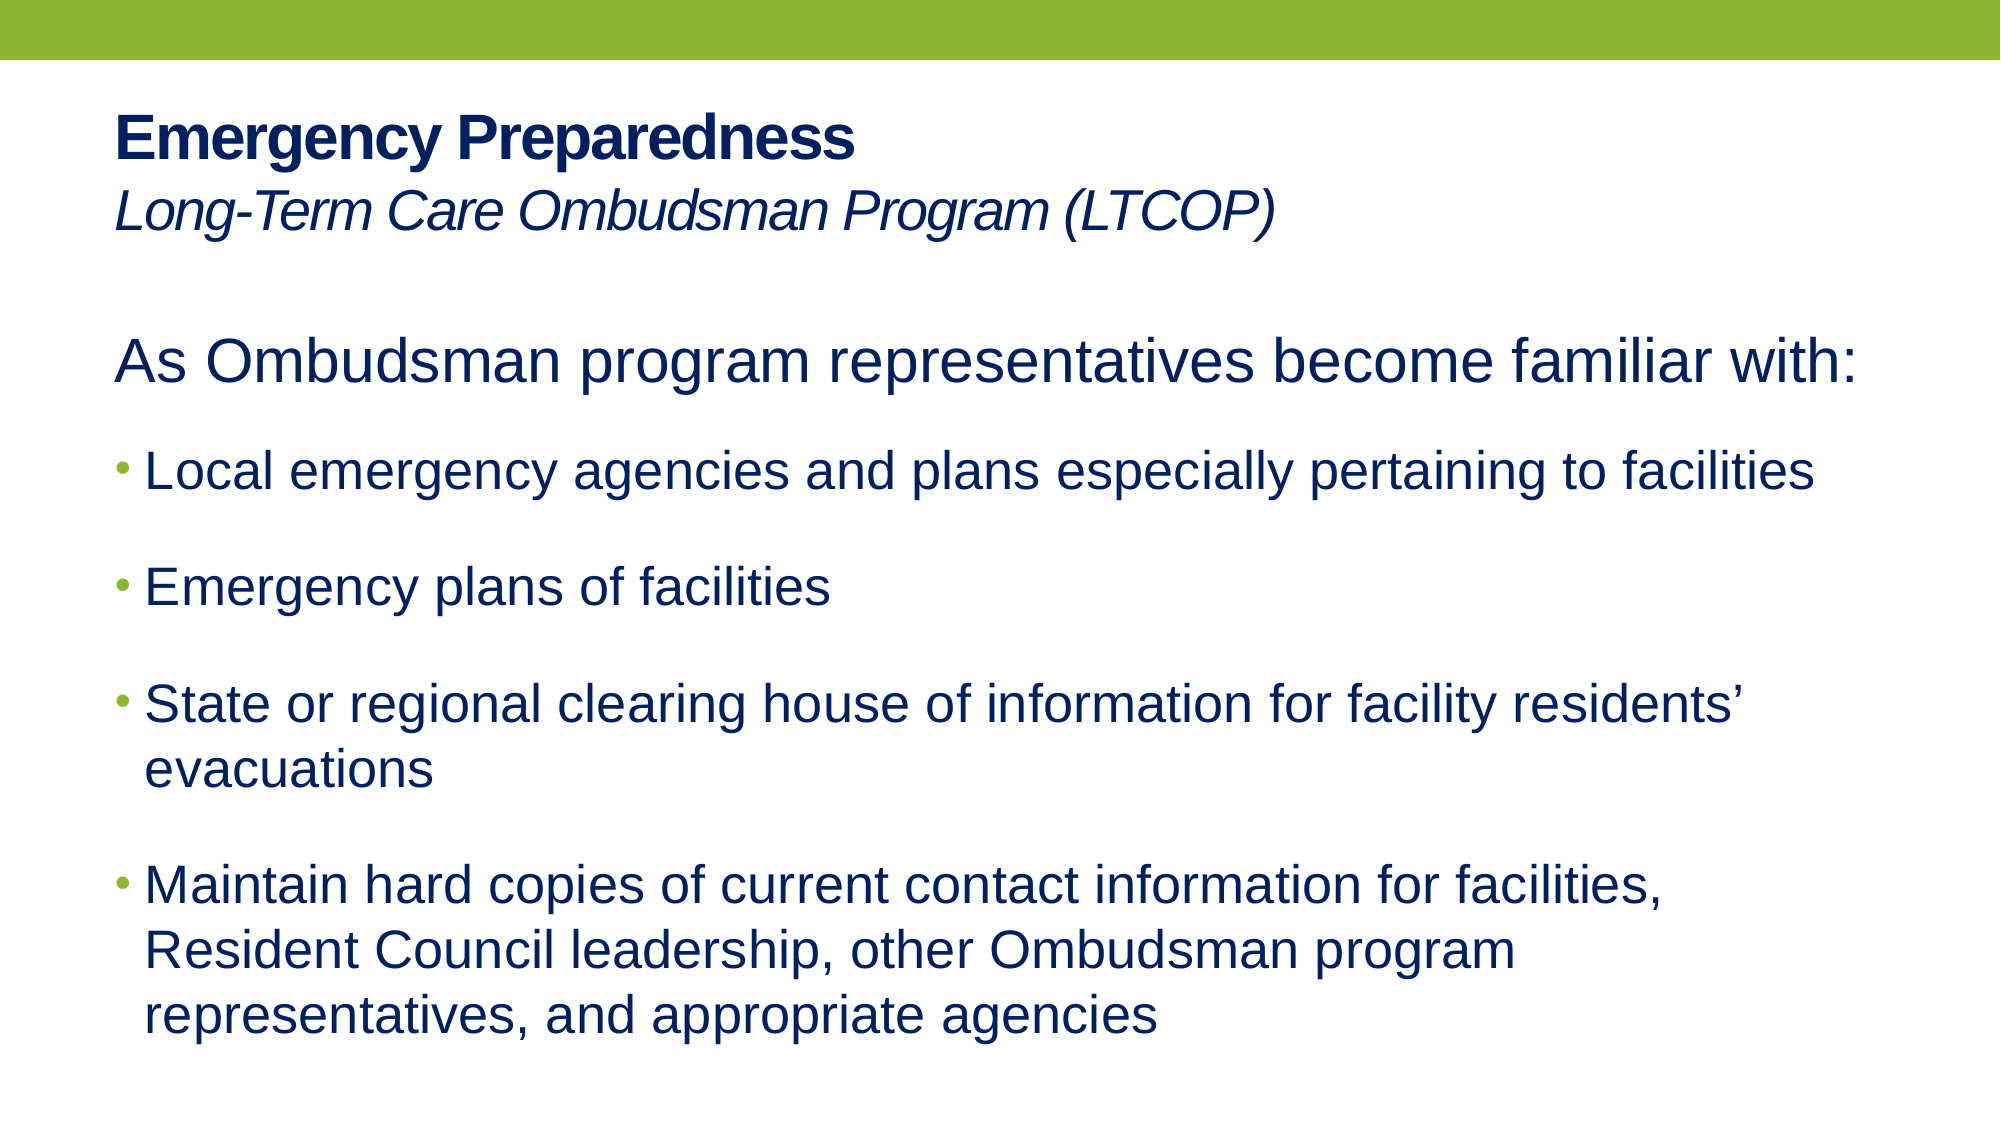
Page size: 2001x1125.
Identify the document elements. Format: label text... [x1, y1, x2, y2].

list As Ombudsman program representatives become familiar with: Local emergency agencies and plans especially pertaining to facilities Emergency plans of facilities State or regional clearing house of information for facility residents’ evacuations Maintain hard copies of current contact information for facilities, Resident Council leadership, other Ombudsman program representatives, and appropriate agencies [99, 312, 1901, 1063]
title Emergency Preparedness Long-Term Care Ombudsman Program (LTCOP) [99, 87, 1900, 250]
